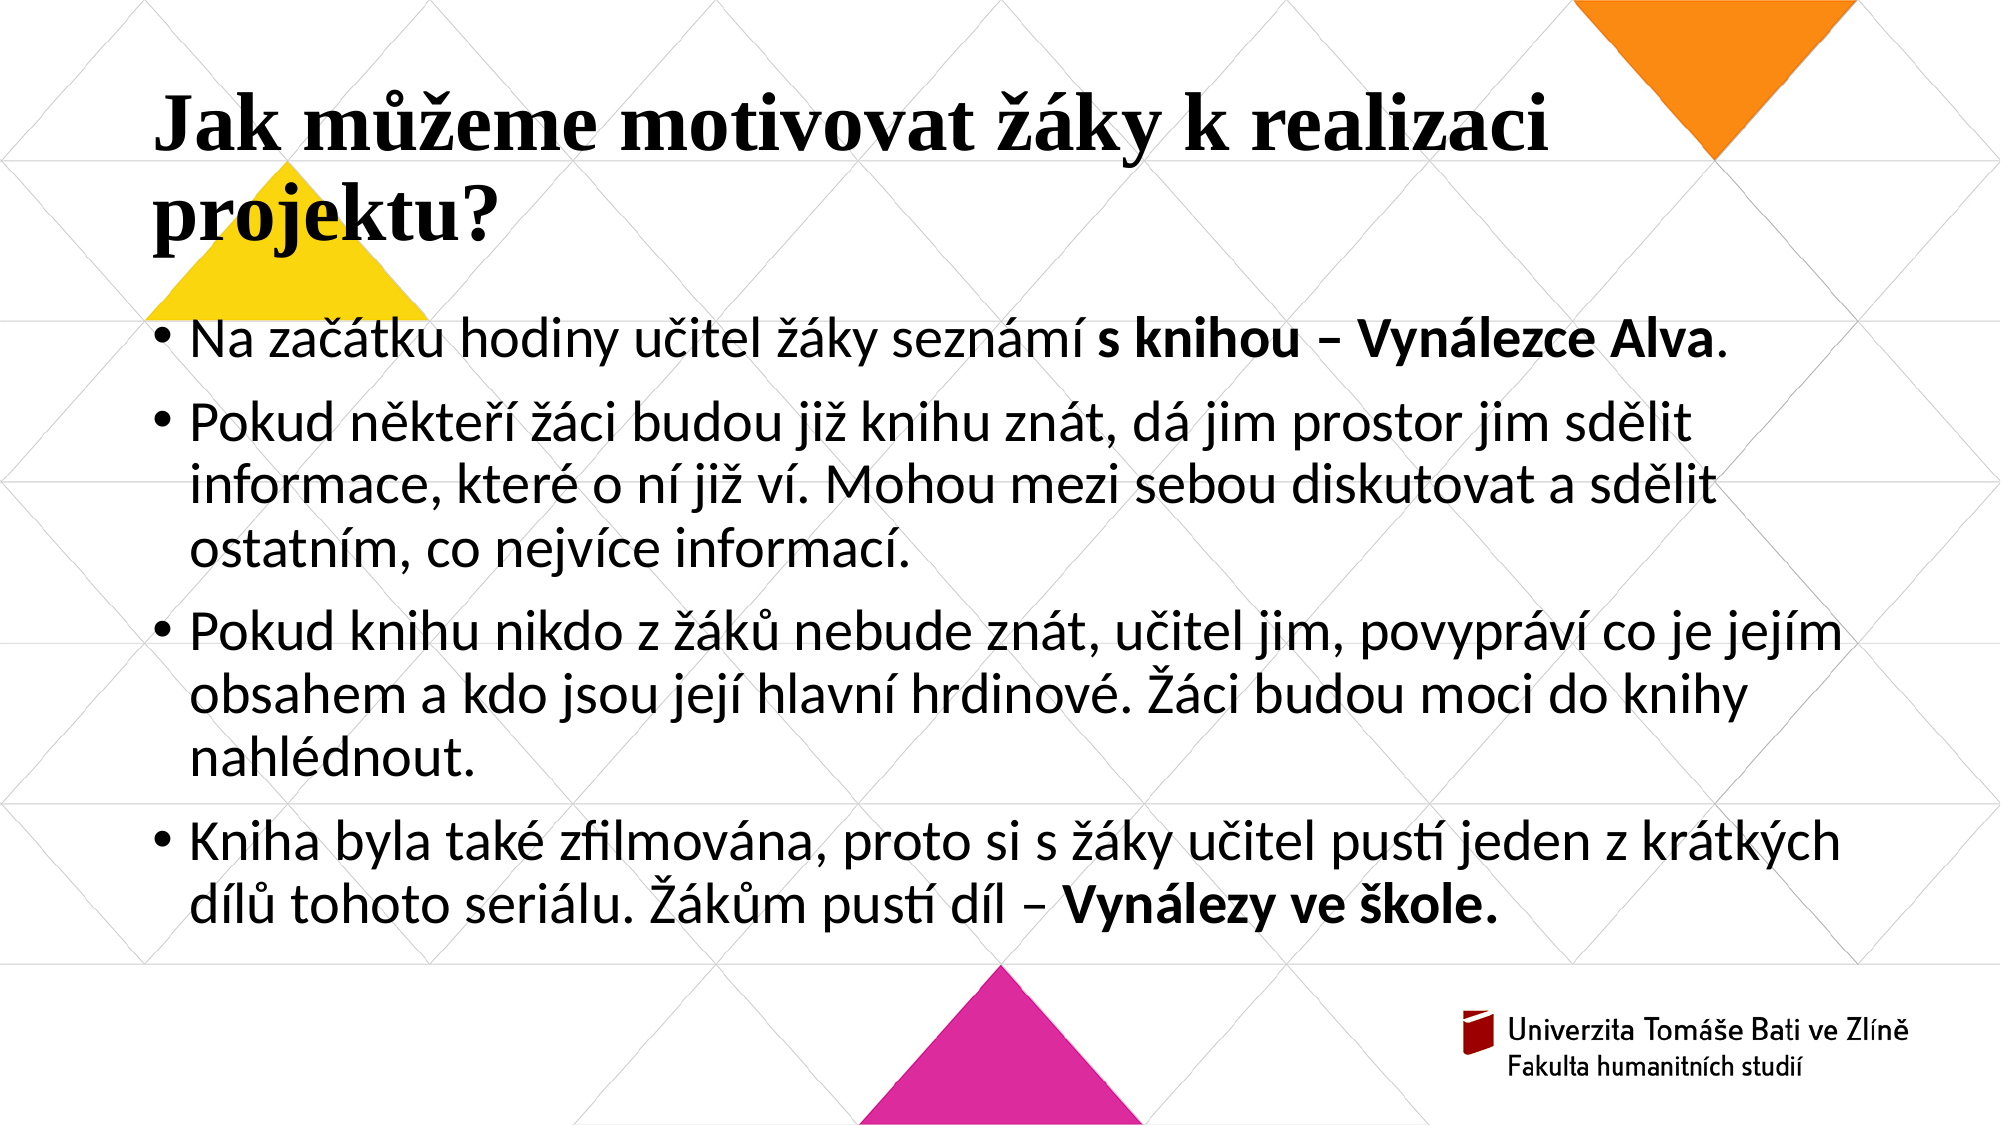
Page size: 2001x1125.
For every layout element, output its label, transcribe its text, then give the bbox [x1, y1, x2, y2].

list Na začátku hodiny učitel žáky seznámí s knihou – Vynálezce Alva. Pokud někteří žáci budou již knihu znát, dá jim prostor jim sdělit informace, které o ní již ví. Mohou mezi sebou diskutovat a sdělit ostatním, co nejvíce informací. Pokud knihu nikdo z žáků nebude znát, učitel jim, povypráví co je jejím obsahem a kdo jsou její hlavní hrdinové. Žáci budou moci do knihy nahlédnout. Kniha byla také zfilmována, proto si s žáky učitel pustí jeden z krátkých dílů tohoto seriálu. Žákům pustí díl – Vynálezy ve škole. [137, 299, 1863, 1014]
picture [0, 0, 2001, 1125]
title Jak můžeme motivovat žáky k realizaci projektu? [137, 59, 1863, 278]
